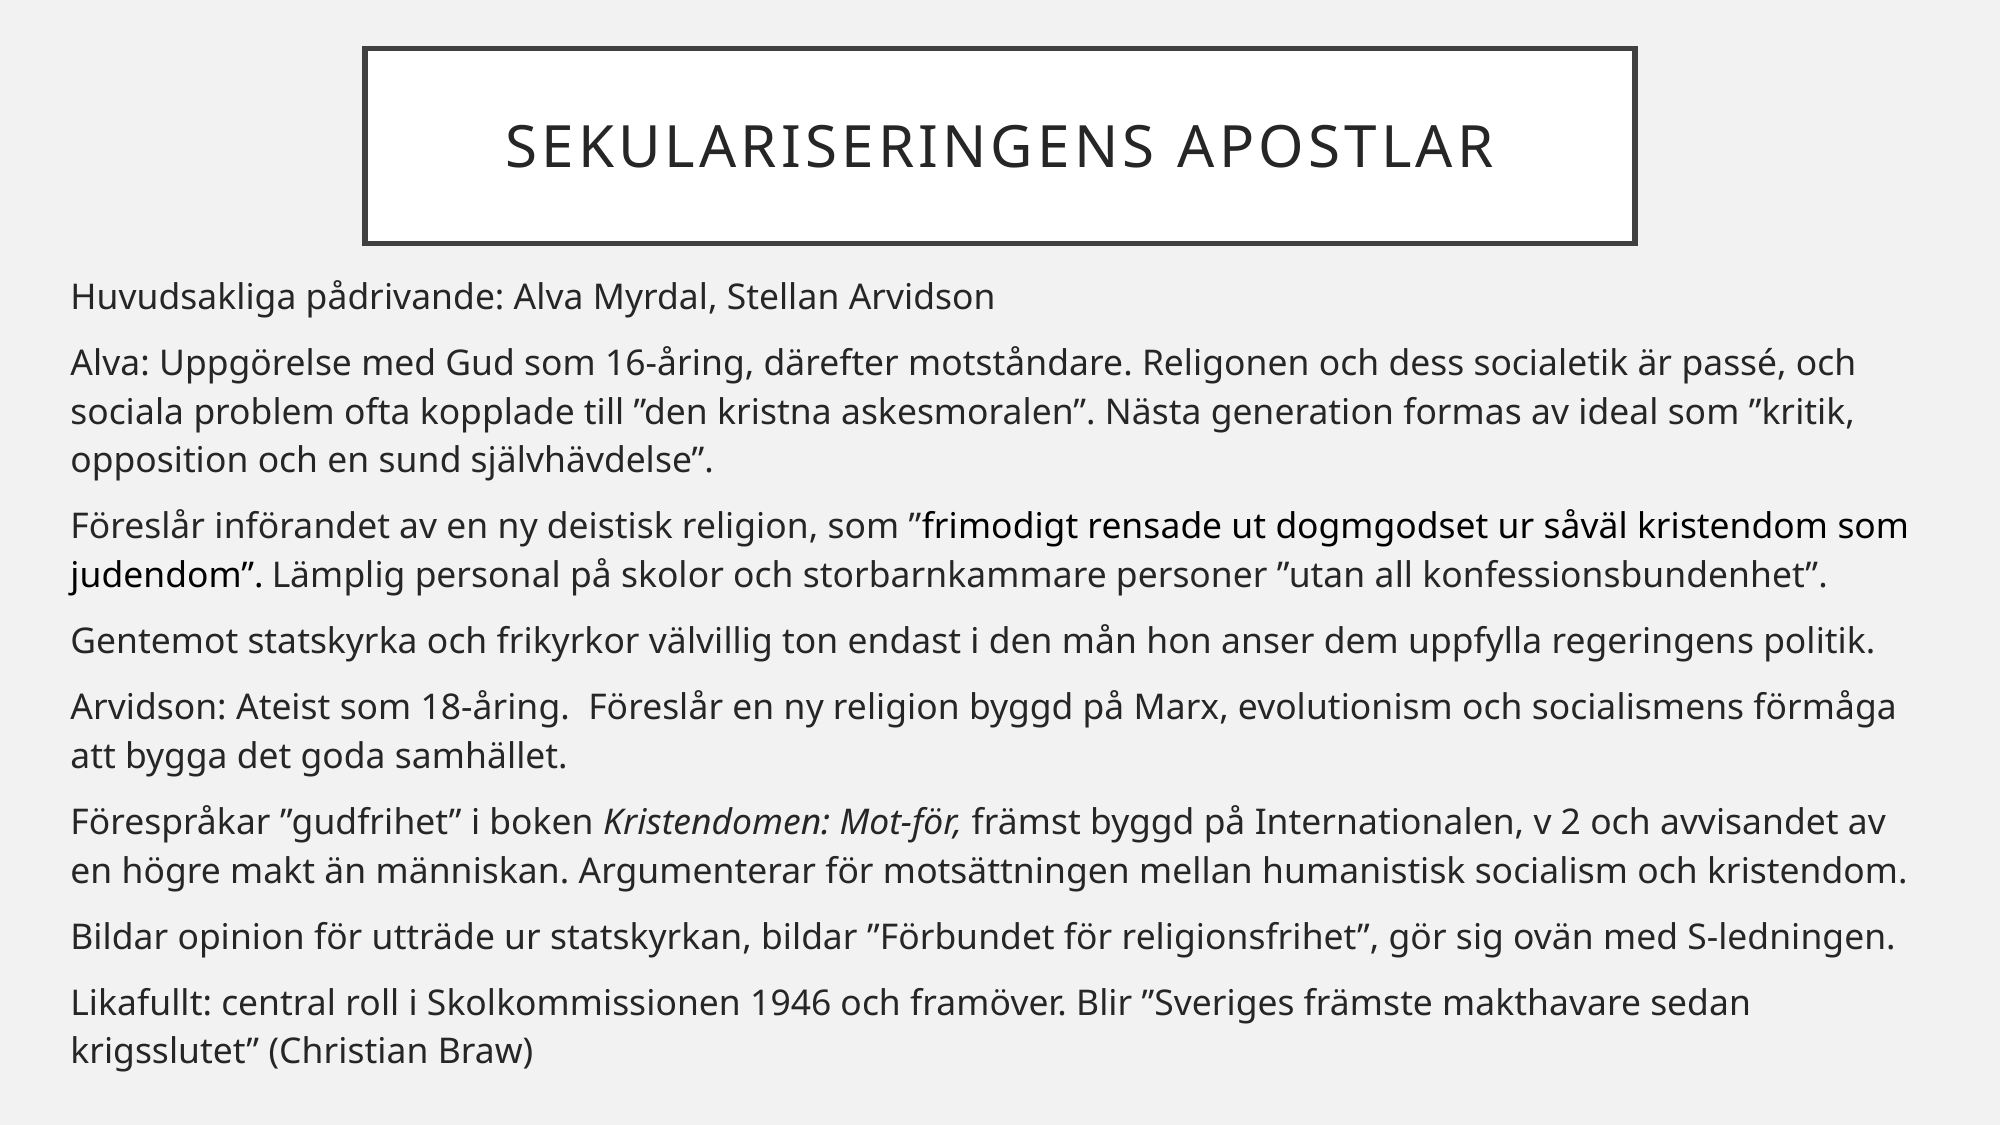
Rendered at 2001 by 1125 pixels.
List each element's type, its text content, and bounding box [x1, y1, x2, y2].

list Huvudsakliga pådrivande: Alva Myrdal, Stellan Arvidson Alva: Uppgörelse med Gud som 16-åring, därefter motståndare. Religonen och dess socialetik är passé, och sociala problem ofta kopplade till ”den kristna askesmoralen”. Nästa generation formas av ideal som ”kritik, opposition och en sund självhävdelse”. Föreslår införandet av en ny deistisk religion, som ”frimodigt rensade ut dogmgodset ur såväl kristendom som judendom”. Lämplig personal på skolor och storbarnkammare personer ”utan all konfessionsbundenhet”. Gentemot statskyrka och frikyrkor välvillig ton endast i den mån hon anser dem uppfylla regeringens politik. Arvidson: Ateist som 18-åring. Föreslår en ny religion byggd på Marx, evolutionism och socialismens förmåga att bygga det goda samhället. Förespråkar ”gudfrihet” i boken Kristendomen: Mot-för, främst byggd på Internationalen, v 2 och avvisandet av en högre makt än människan. Argumenterar för motsättningen mellan humanistisk socialism och kristendom. Bildar opinion för utträde ur statskyrkan, bildar ”Förbundet för religionsfrihet”, gör sig ovän med S-ledningen. Likafullt: central roll i Skolkommissionen 1946 och framöver. Blir ”Sveriges främste makthavare sedan krigsslutet” (Christian Braw) [55, 264, 1948, 1107]
title Sekulariseringens apostlar [362, 46, 1638, 246]
